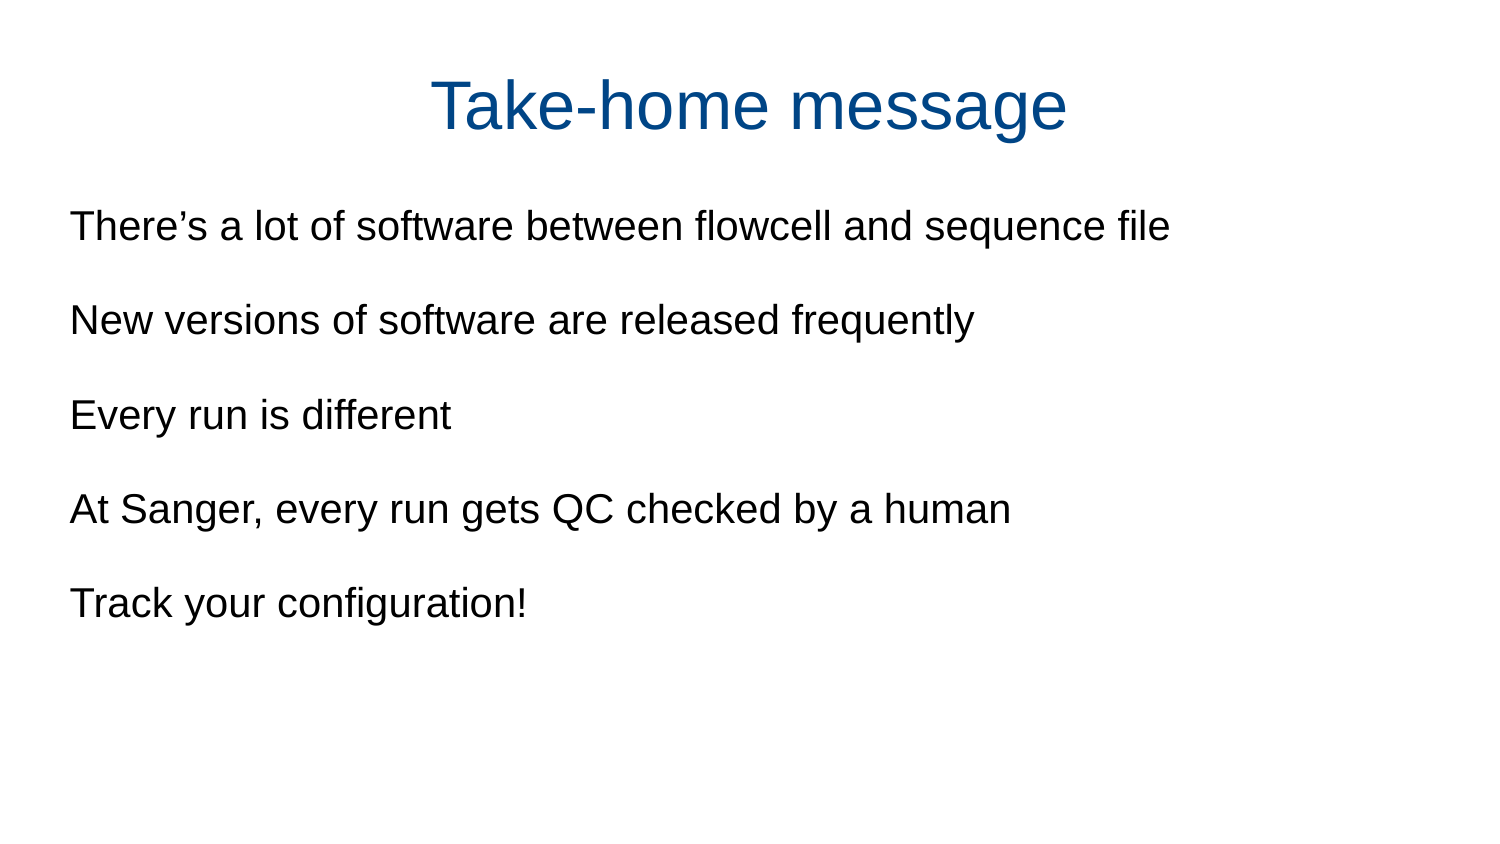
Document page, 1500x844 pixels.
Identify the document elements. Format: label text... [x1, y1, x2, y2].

list There’s a lot of software between flowcell and sequence file New versions of software are released frequently Every run is different At Sanger, every run gets QC checked by a human Track your configuration! [69, 200, 1420, 758]
title Take-home message [74, 33, 1425, 175]
